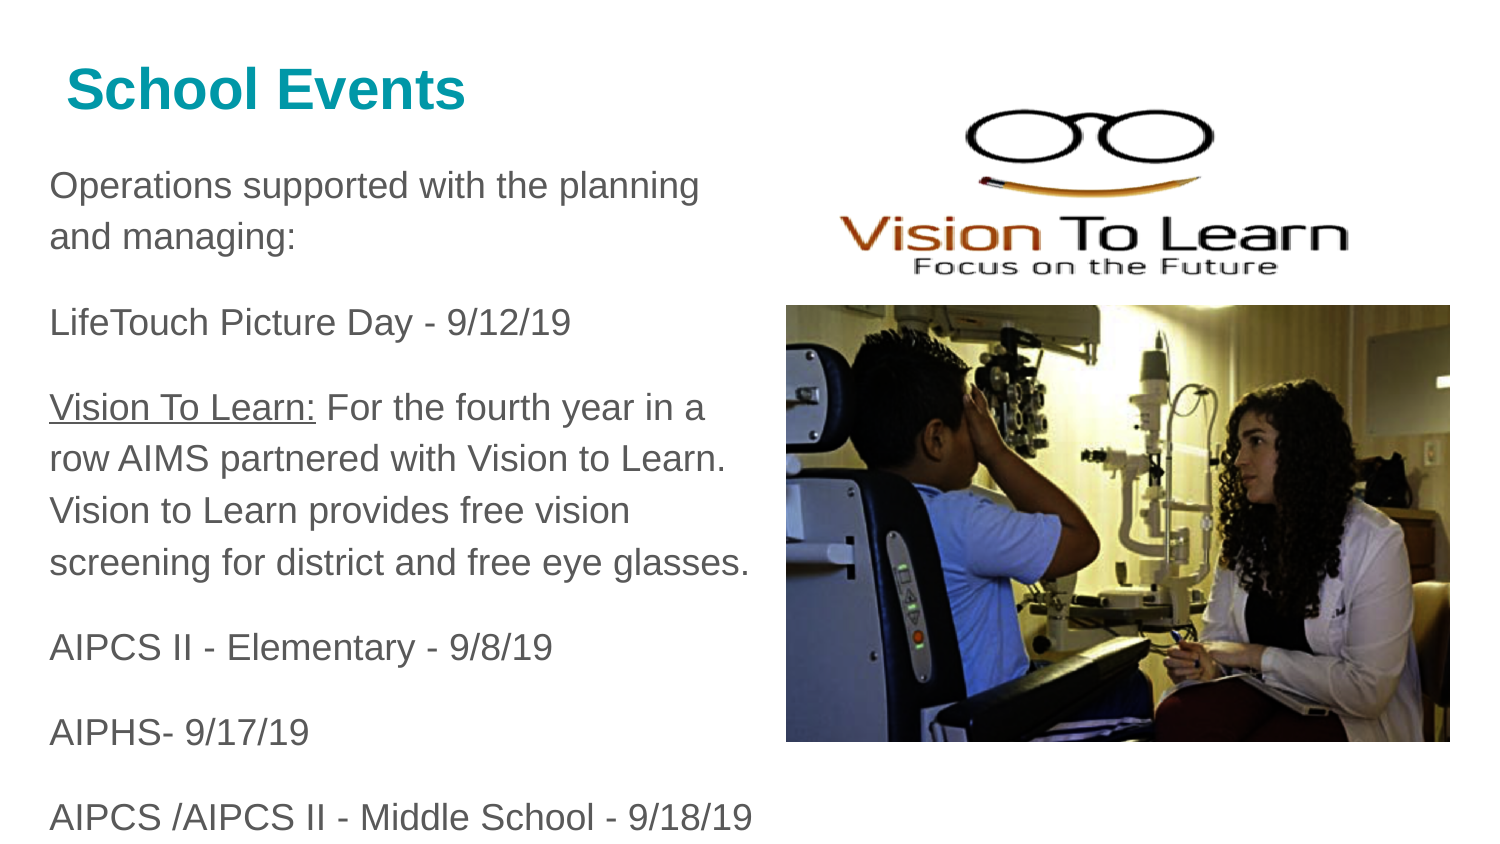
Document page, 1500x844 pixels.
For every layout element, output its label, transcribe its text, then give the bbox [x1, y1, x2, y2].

title School Events [51, 36, 1449, 149]
list Operations supported with the planning and managing: LifeTouch Picture Day - 9/12/19 Vision To Learn: For the fourth year in a row AIMS partnered with Vision to Learn. Vision to Learn provides free vision screening for district and free eye glasses. AIPCS II - Elementary - 9/8/19 AIPHS- 9/17/19 AIPCS /AIPCS II - Middle School - 9/18/19 [34, 139, 787, 844]
picture [786, 304, 1451, 743]
text_box [716, 177, 1437, 306]
picture [786, 102, 1443, 283]
